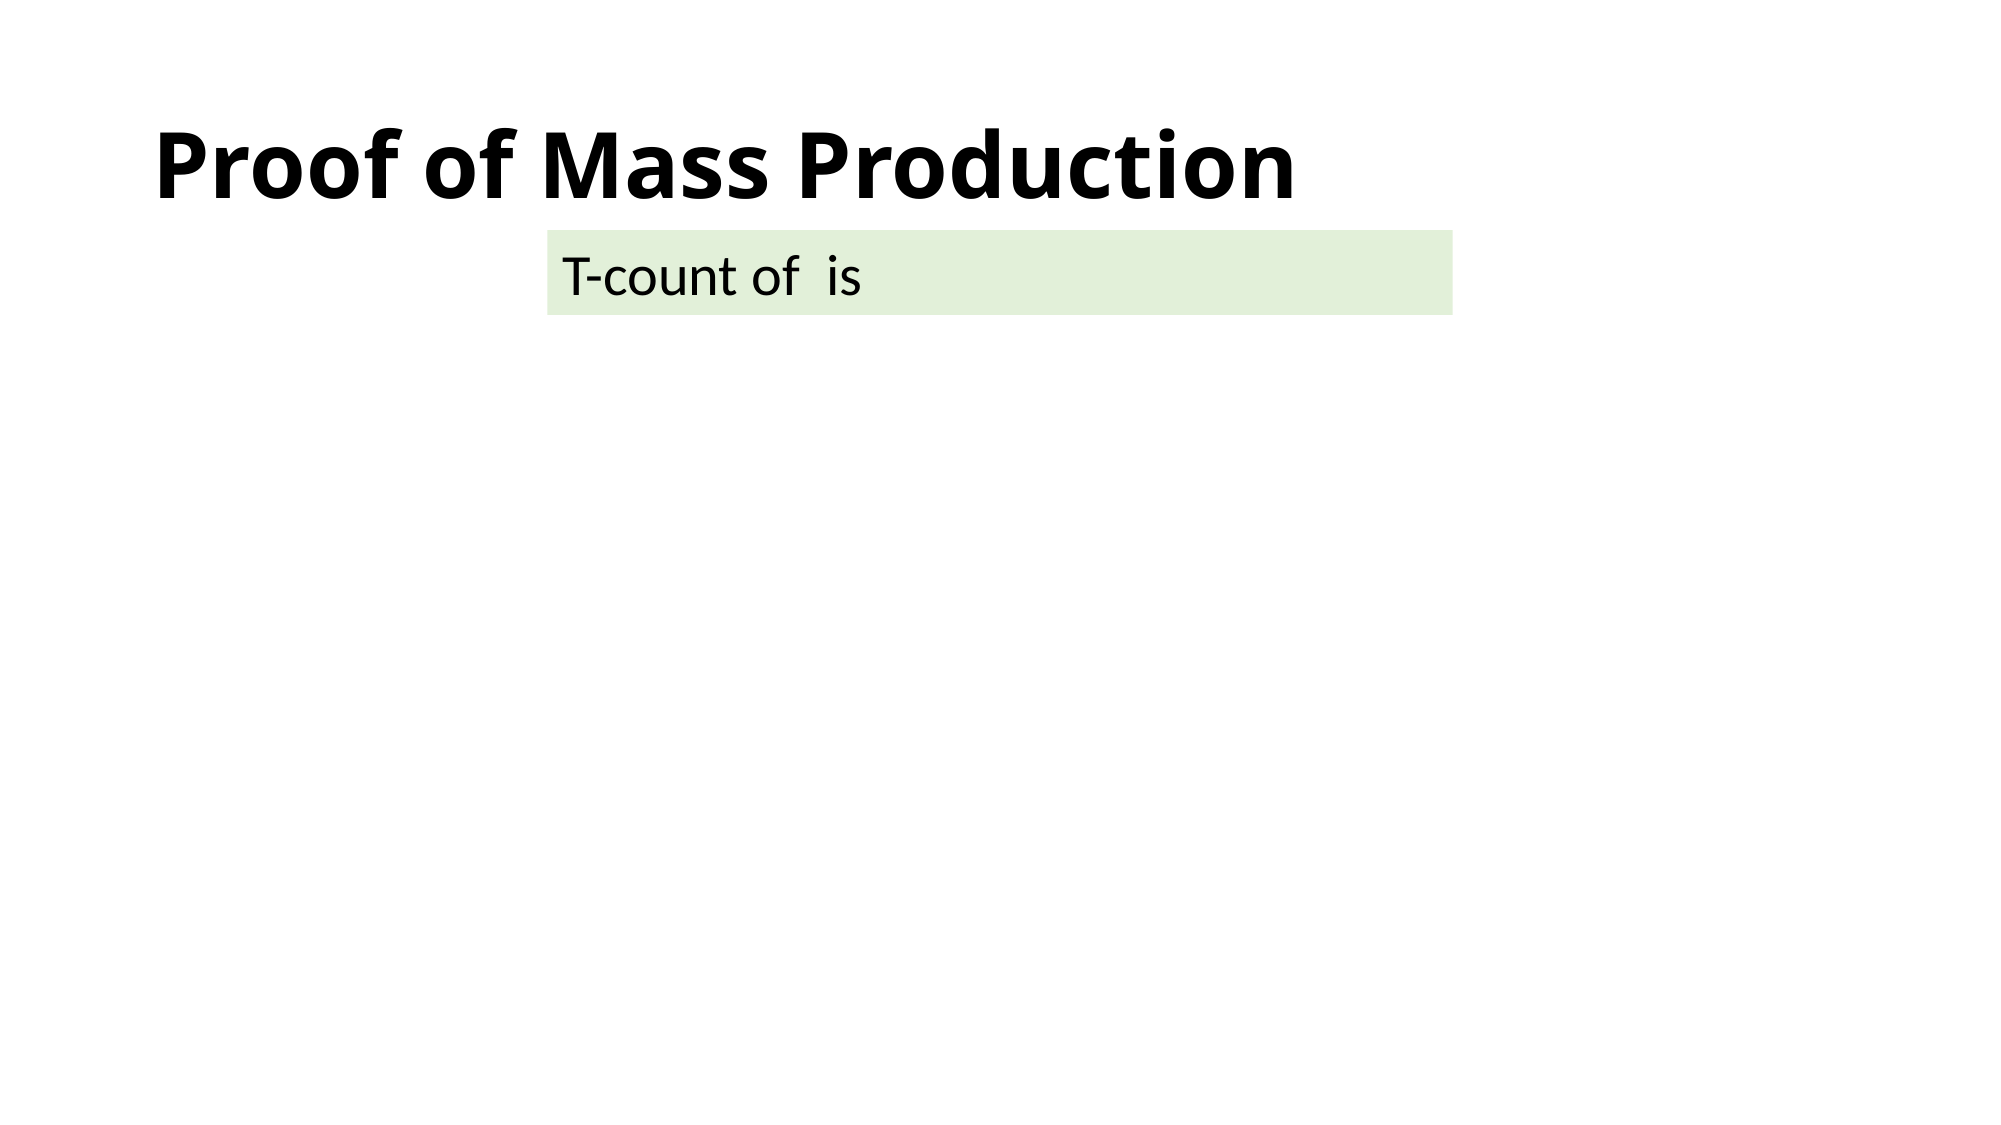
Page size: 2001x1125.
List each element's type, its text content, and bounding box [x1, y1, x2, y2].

title Proof of Mass Production [137, 59, 1863, 278]
